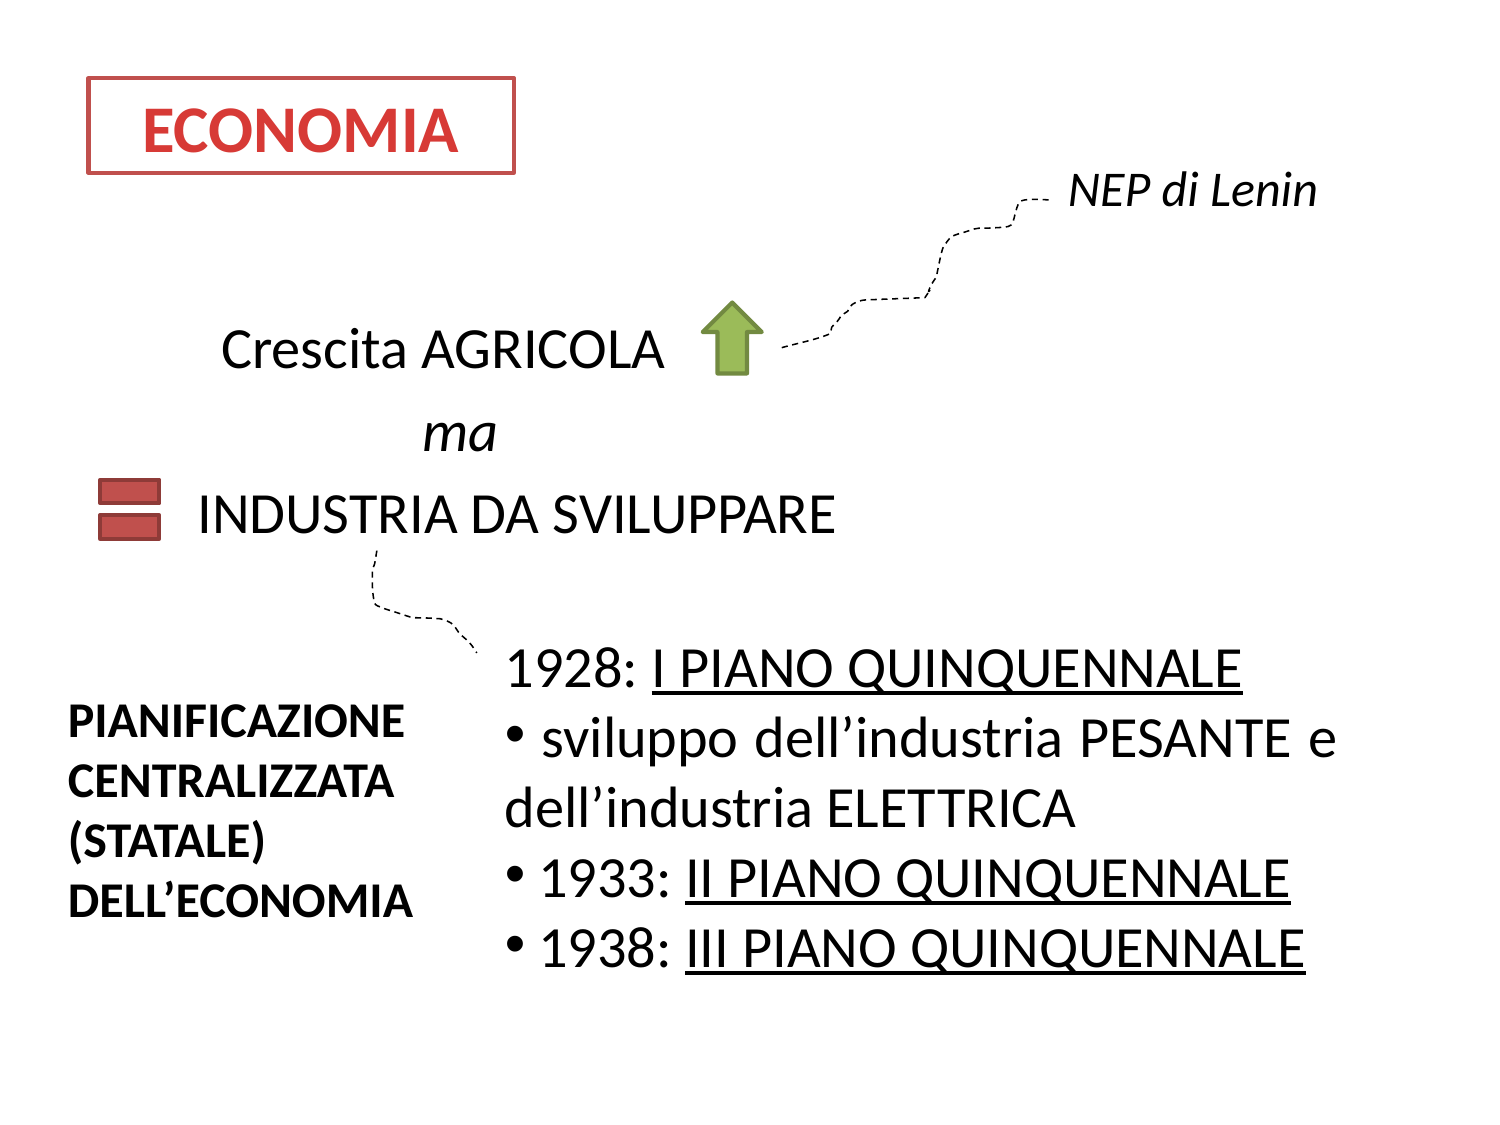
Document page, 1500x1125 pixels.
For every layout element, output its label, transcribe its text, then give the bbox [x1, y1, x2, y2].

text_box ma [407, 385, 939, 471]
text_box Crescita AGRICOLA [206, 302, 739, 388]
text_box 1928: I PIANO QUINQUENNALE sviluppo dell’industria PESANTE e dell’industria ELETTRICA 1933: II PIANO QUINQUENNALE 1938: III PIANO QUINQUENNALE [490, 621, 1353, 987]
text_box NEP di Lenin [1009, 148, 1376, 224]
text_box [98, 513, 161, 541]
text_box ECONOMIA [86, 76, 516, 175]
text_box [371, 550, 478, 654]
text_box INDUSTRIA DA SVILUPPARE [183, 468, 869, 553]
text_box [98, 478, 161, 505]
text_box PIANIFICAZIONE CENTRALIZZATA (STATALE) DELL’ECONOMIA [53, 680, 479, 936]
text_box [700, 300, 764, 376]
text_box [781, 198, 1053, 349]
